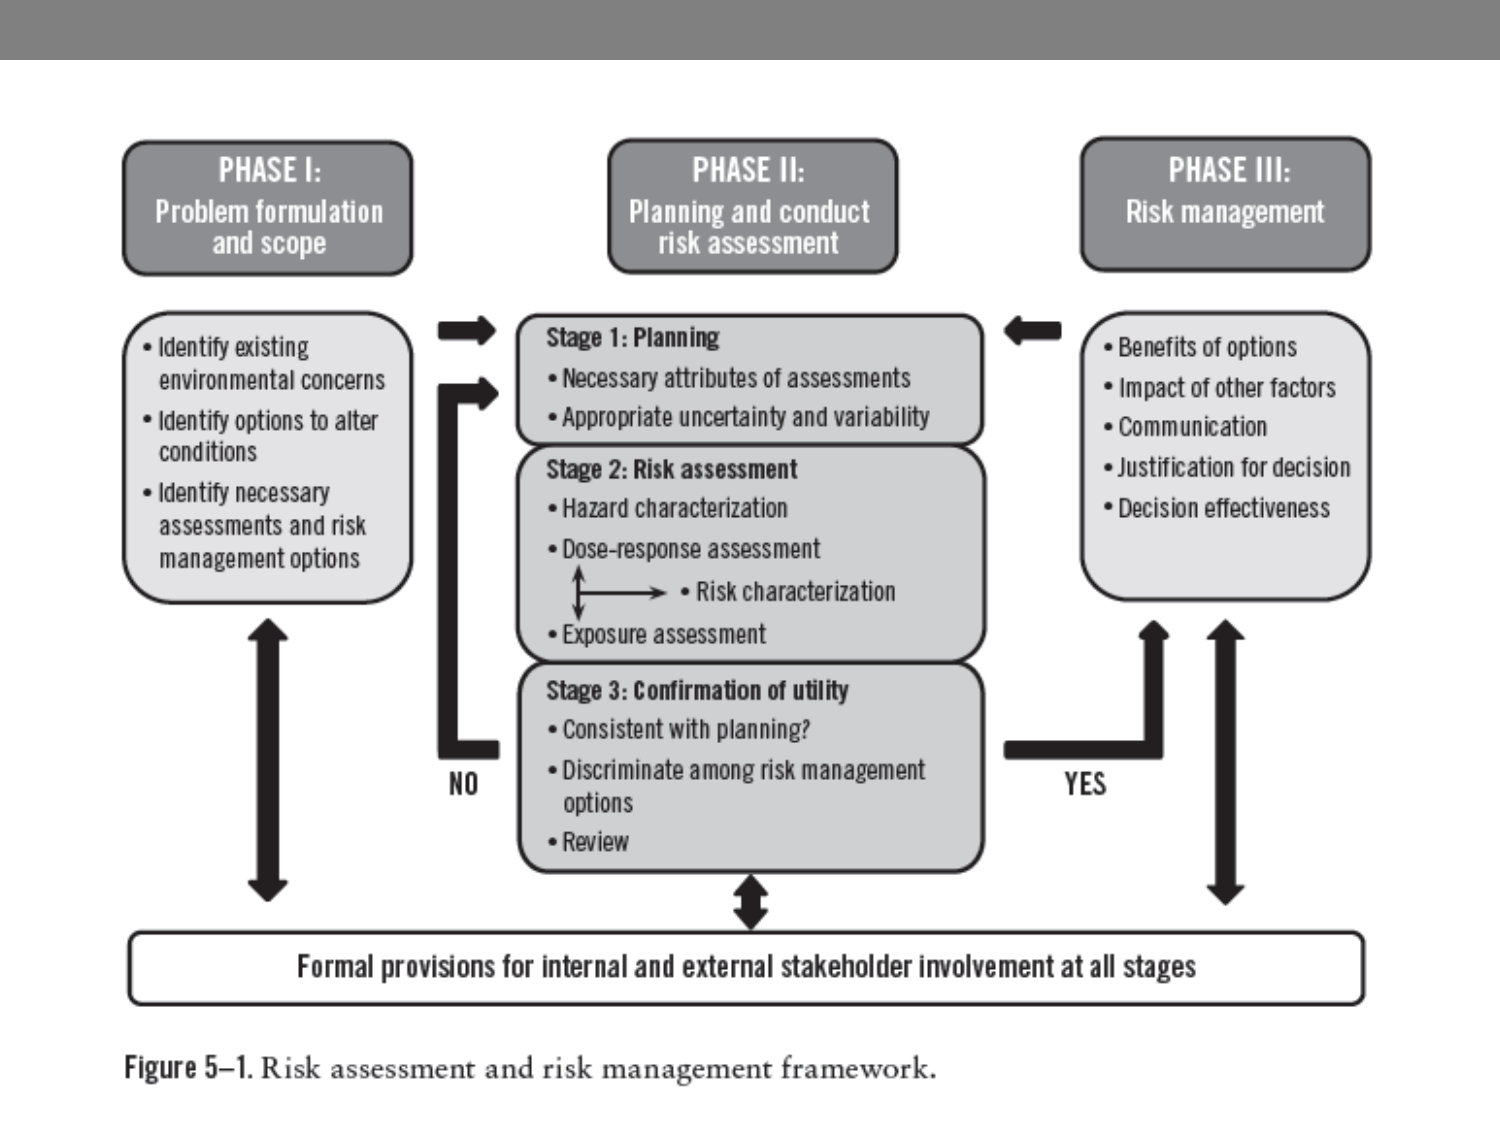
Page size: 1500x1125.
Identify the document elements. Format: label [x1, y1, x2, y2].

picture [35, 94, 1460, 1101]
